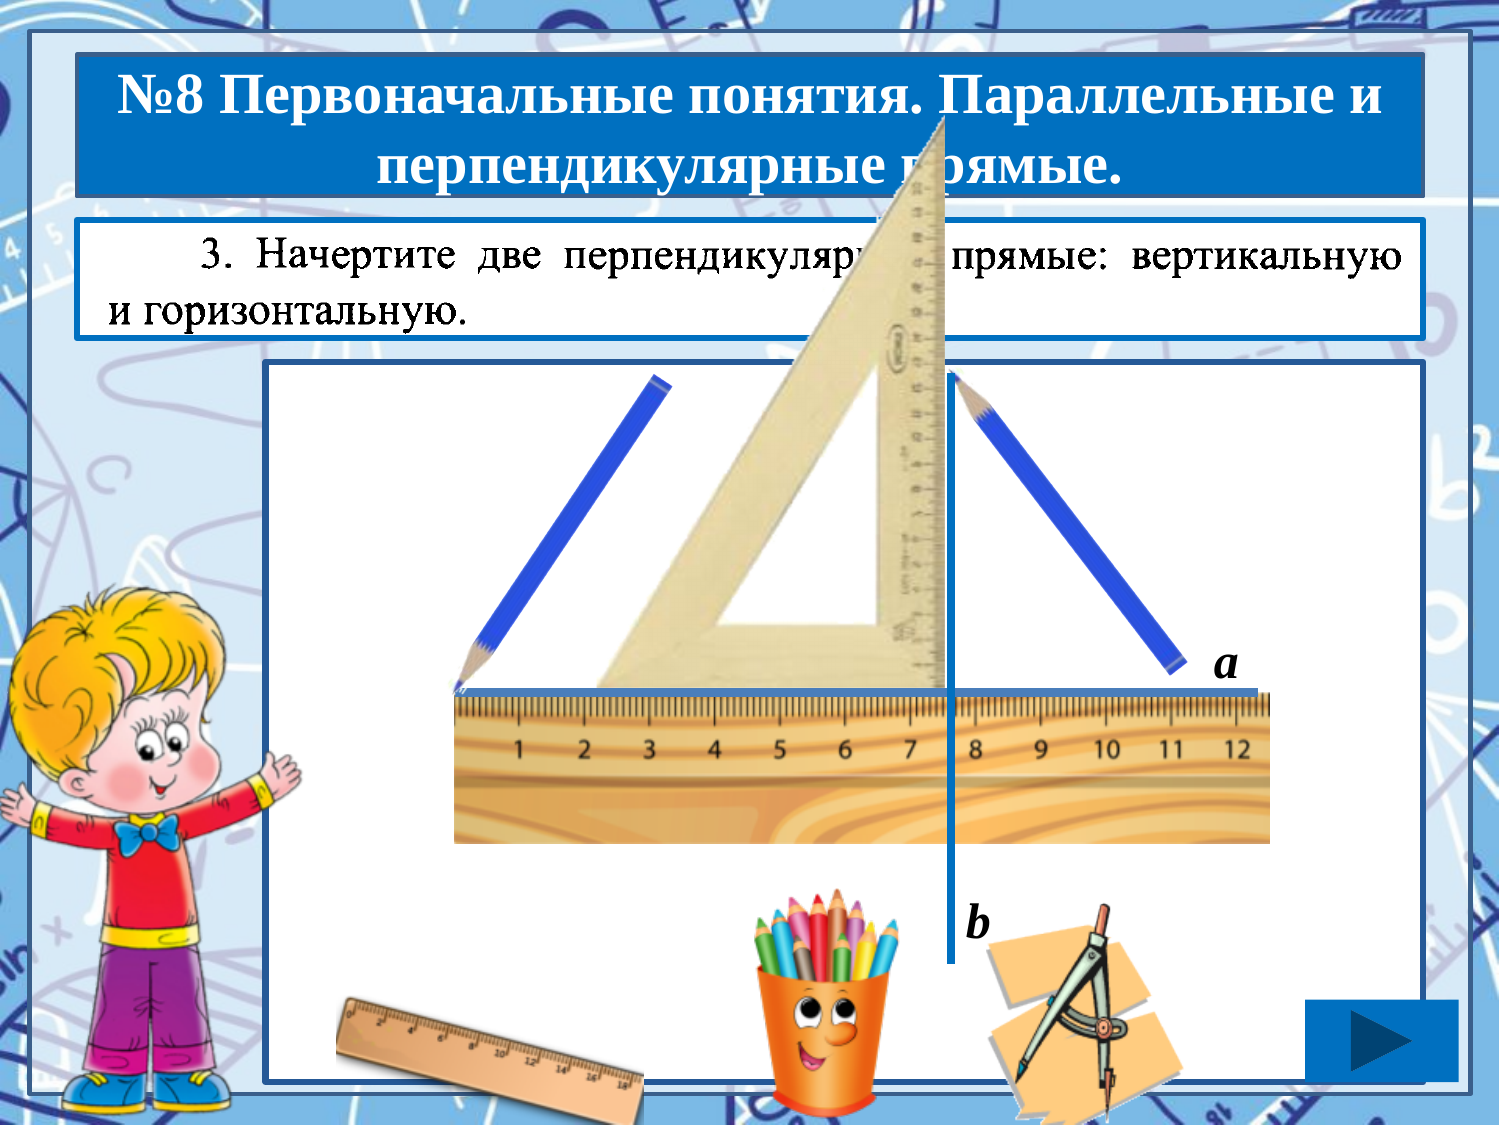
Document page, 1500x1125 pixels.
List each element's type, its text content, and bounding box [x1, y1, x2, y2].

text_box [956, 360, 1425, 1084]
picture [0, 0, 1499, 1125]
text_box [264, 360, 980, 1084]
text_box b [956, 881, 1006, 957]
text_box a [1199, 621, 1254, 689]
text_box №8 Первоначальные понятия. Параллельные и перпендикулярные прямые. [75, 52, 1425, 198]
text_box [1303, 997, 1461, 1084]
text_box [76, 219, 1424, 339]
